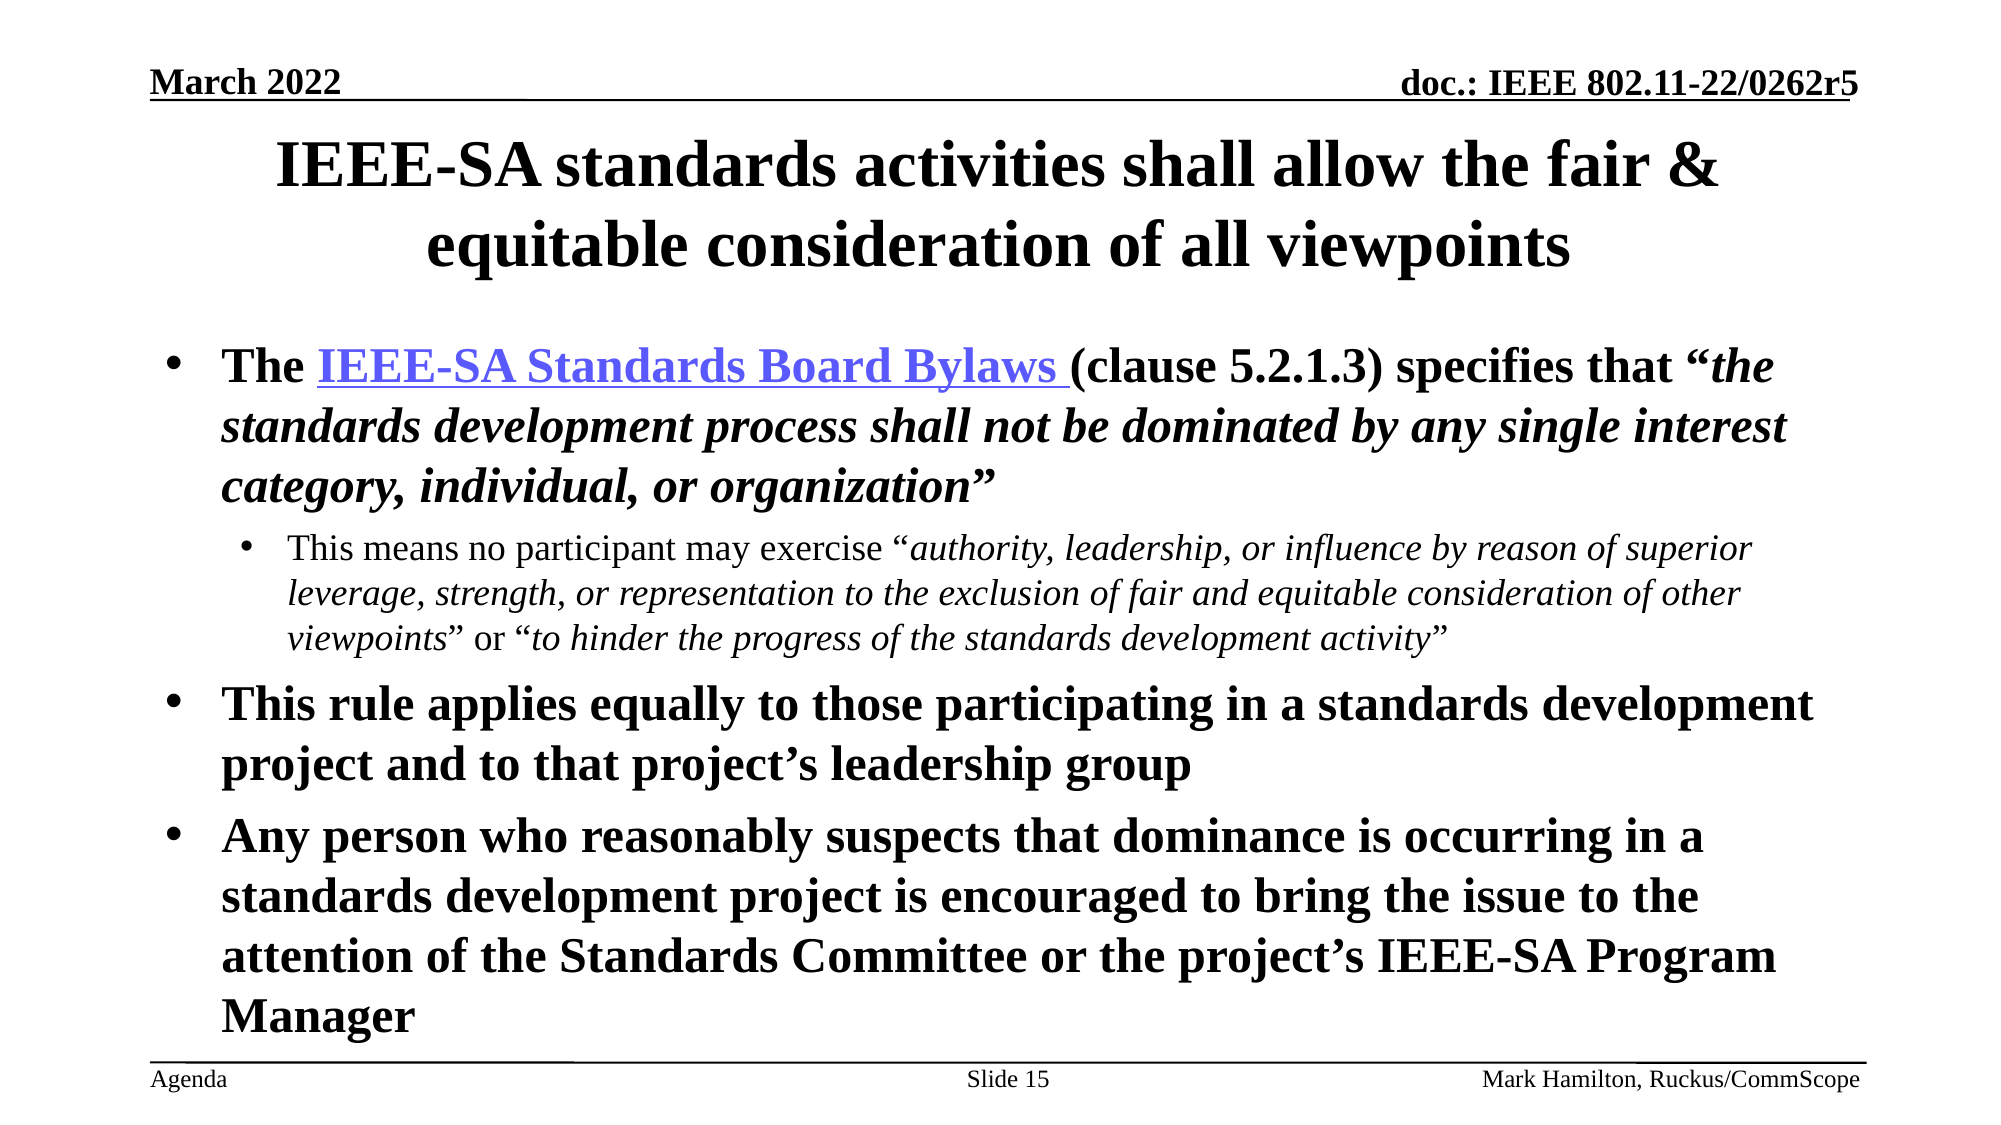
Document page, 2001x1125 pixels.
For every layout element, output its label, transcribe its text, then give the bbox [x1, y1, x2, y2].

list The IEEE-SA Standards Board Bylaws (clause 5.2.1.3) specifies that “the standards development process shall not be dominated by any single interest category, individual, or organization” This means no participant may exercise “authority, leadership, or influence by reason of superior leverage, strength, or representation to the exclusion of fair and equitable consideration of other viewpoints” or “to hinder the progress of the standards development activity” This rule applies equally to those participating in a standards development project and to that project’s leadership group Any person who reasonably suspects that dominance is occurring in a standards development project is encouraged to bring the issue to the attention of the Standards Committee or the project’s IEEE-SA Program Manager [149, 324, 1850, 1000]
slide_number Slide 15 [950, 1061, 1067, 1123]
title IEEE-SA standards activities shall allow the fair & equitable consideration of all viewpoints [149, 112, 1850, 288]
